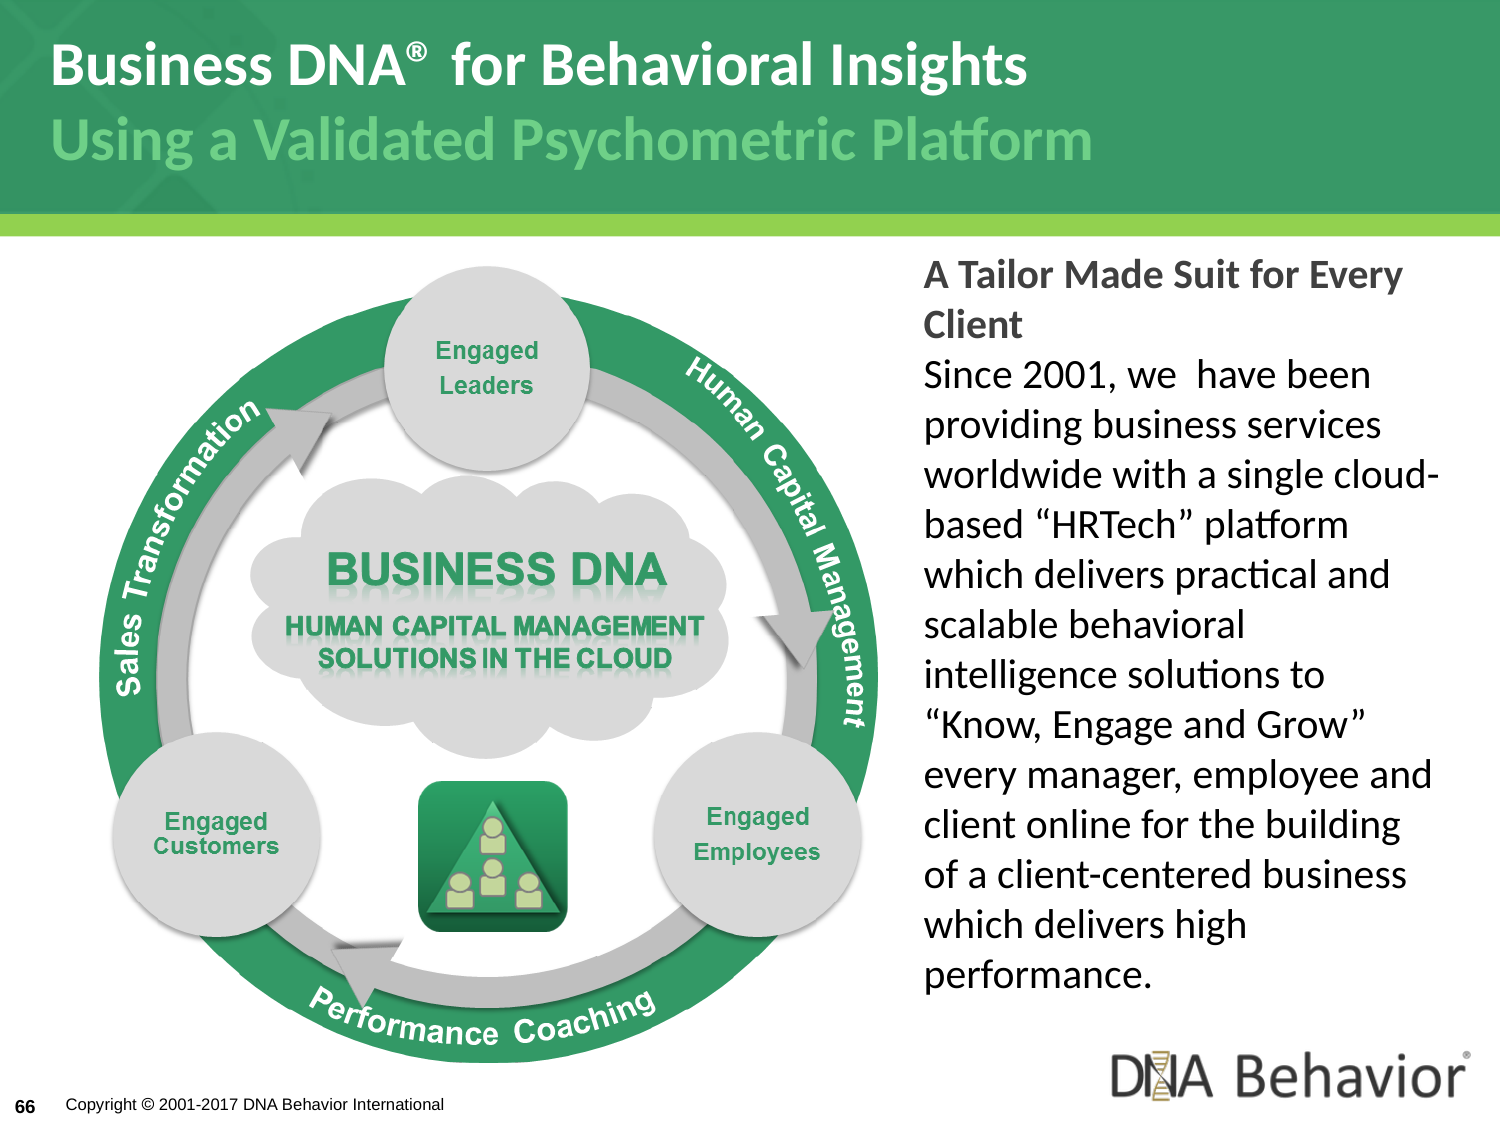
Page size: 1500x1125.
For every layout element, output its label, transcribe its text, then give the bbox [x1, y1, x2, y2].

picture [0, 262, 981, 1063]
picture [1106, 1049, 1475, 1103]
picture [0, 0, 1500, 214]
text_box A Tailor Made Suit for Every Client Since 2001, we have been providing business services worldwide with a single cloud-based “HRTech” platform which delivers practical and scalable behavioral intelligence solutions to “Know, Engage and Grow” every manager, employee and client online for the building of a client-centered business which delivers high performance. [908, 239, 1459, 1005]
